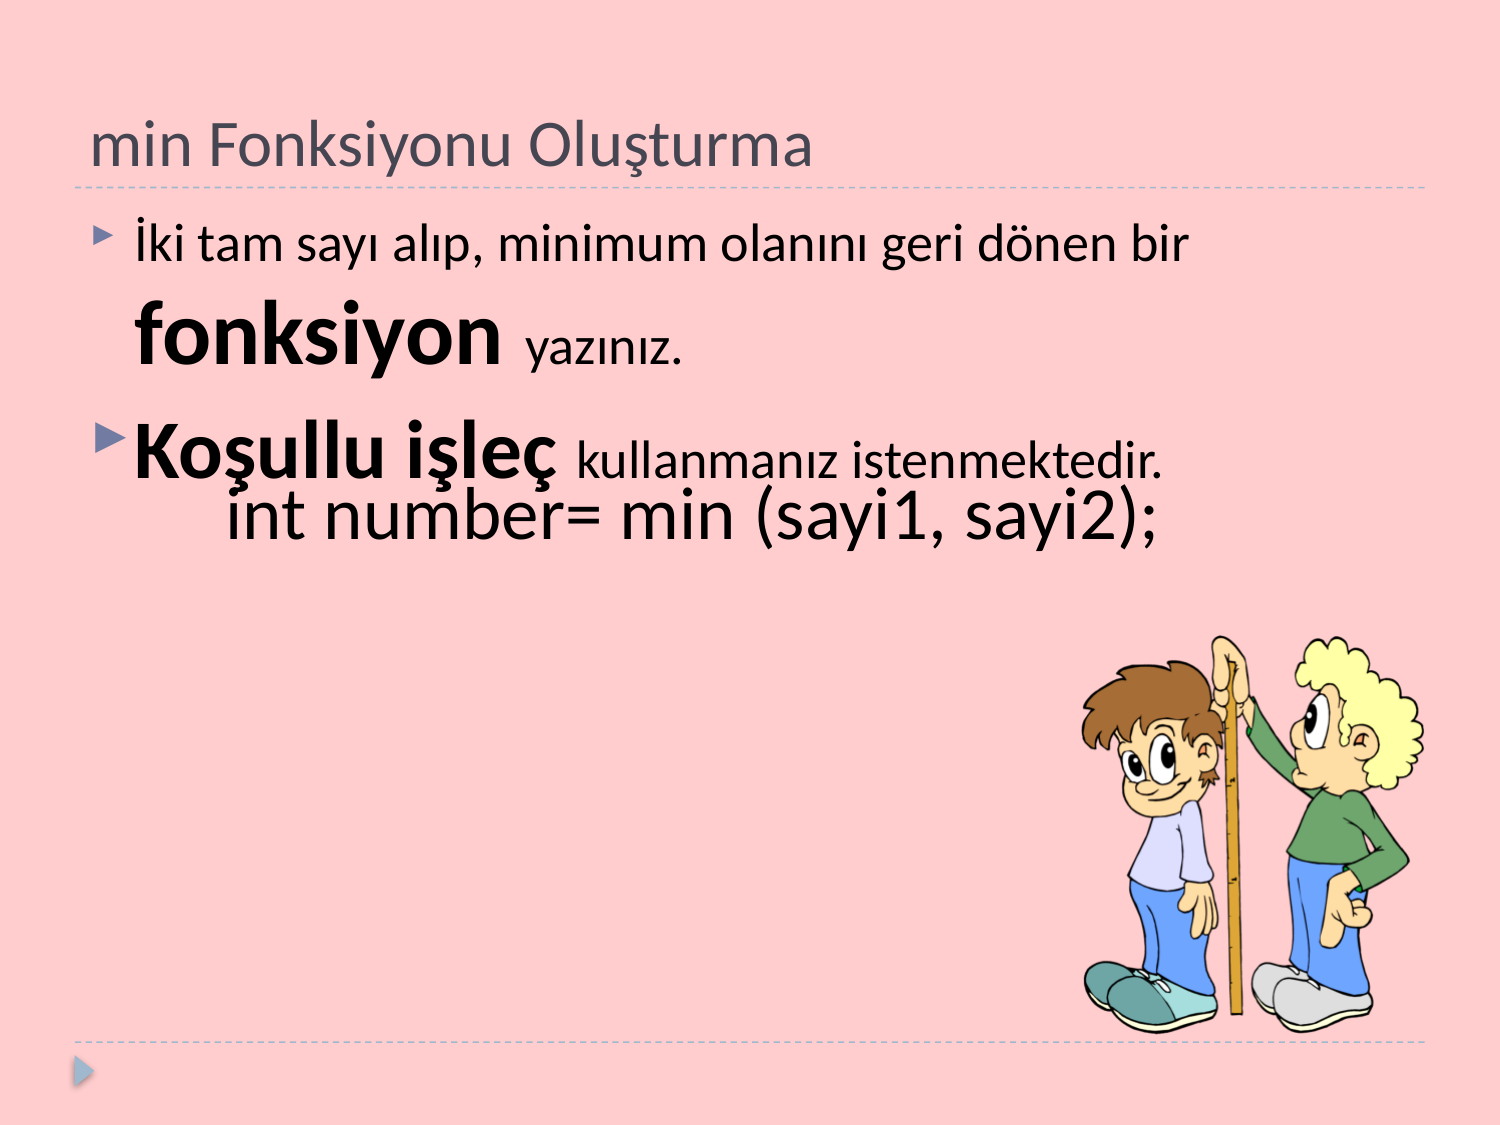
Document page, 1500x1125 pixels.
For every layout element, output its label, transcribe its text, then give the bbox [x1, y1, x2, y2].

title min Fonksiyonu Oluşturma [75, 24, 1425, 188]
list İki tam sayı alıp, minimum olanını geri dönen bir fonksiyon yazınız. Koşullu işleç kullanmanız istenmektedir. [75, 200, 1425, 1010]
text_box int number= min (sayi1, sayi2); [210, 456, 1336, 562]
picture [1077, 632, 1429, 1038]
